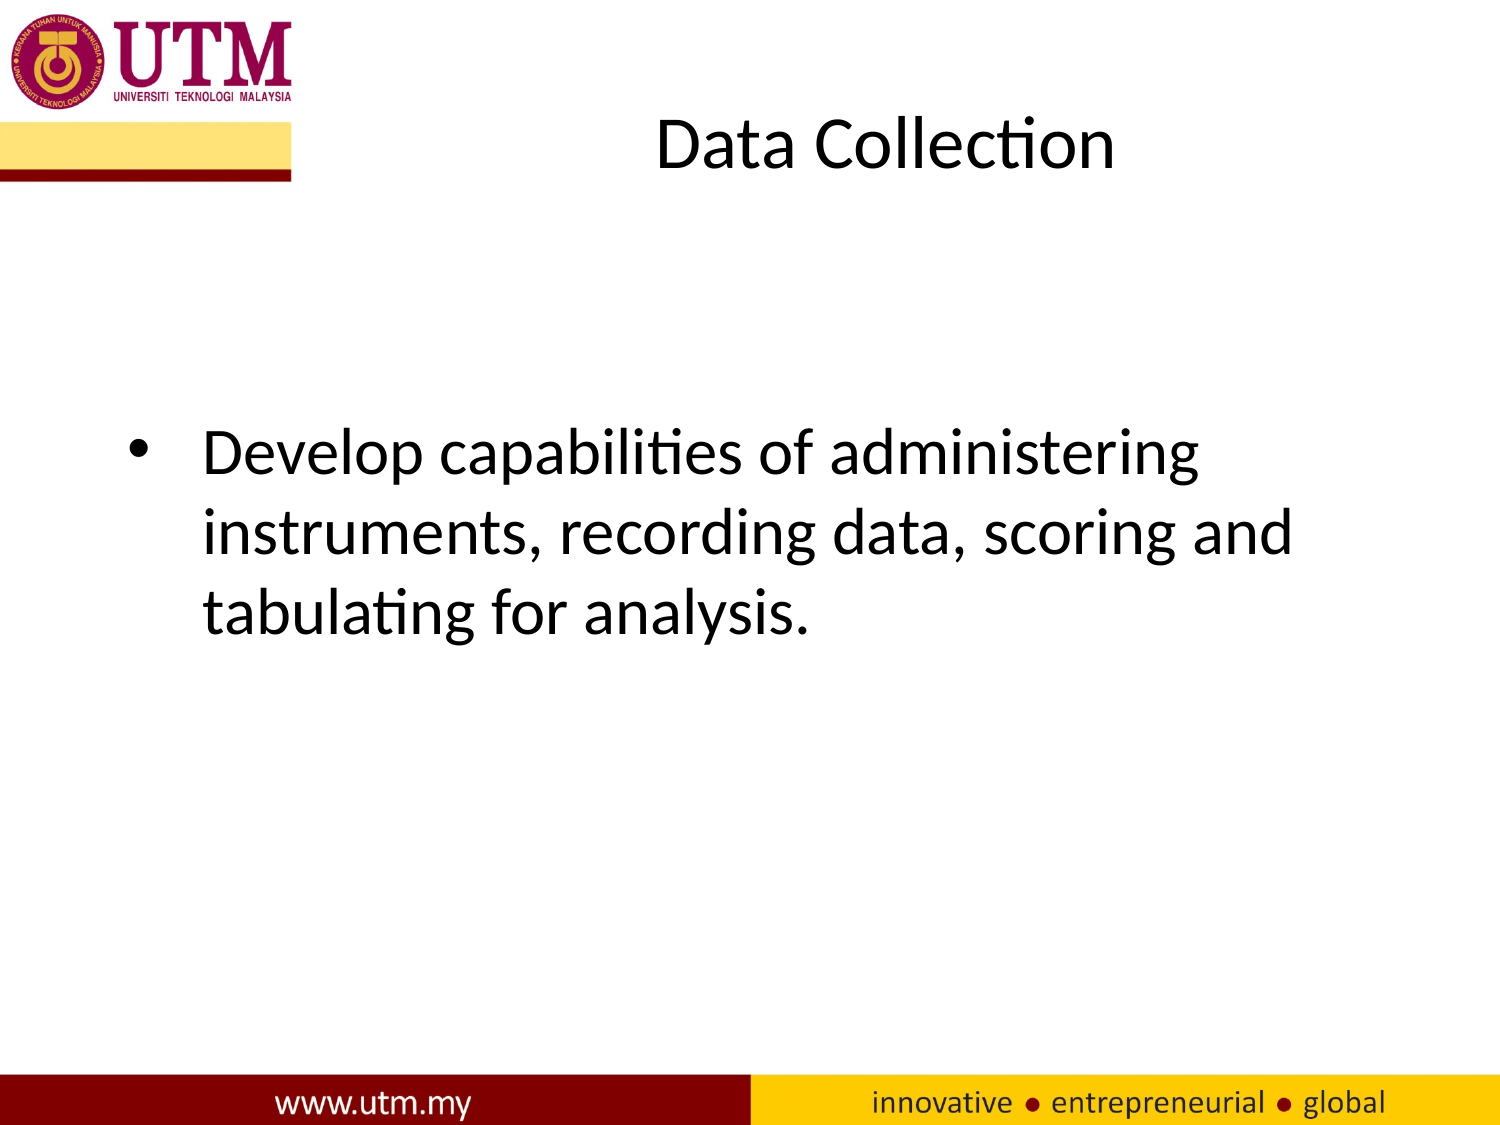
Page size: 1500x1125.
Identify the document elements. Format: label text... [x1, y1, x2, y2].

title Data Collection [348, 45, 1425, 233]
list Develop capabilities of administering instruments, recording data, scoring and tabulating for analysis. [112, 399, 1388, 925]
picture [0, 0, 1500, 1125]
